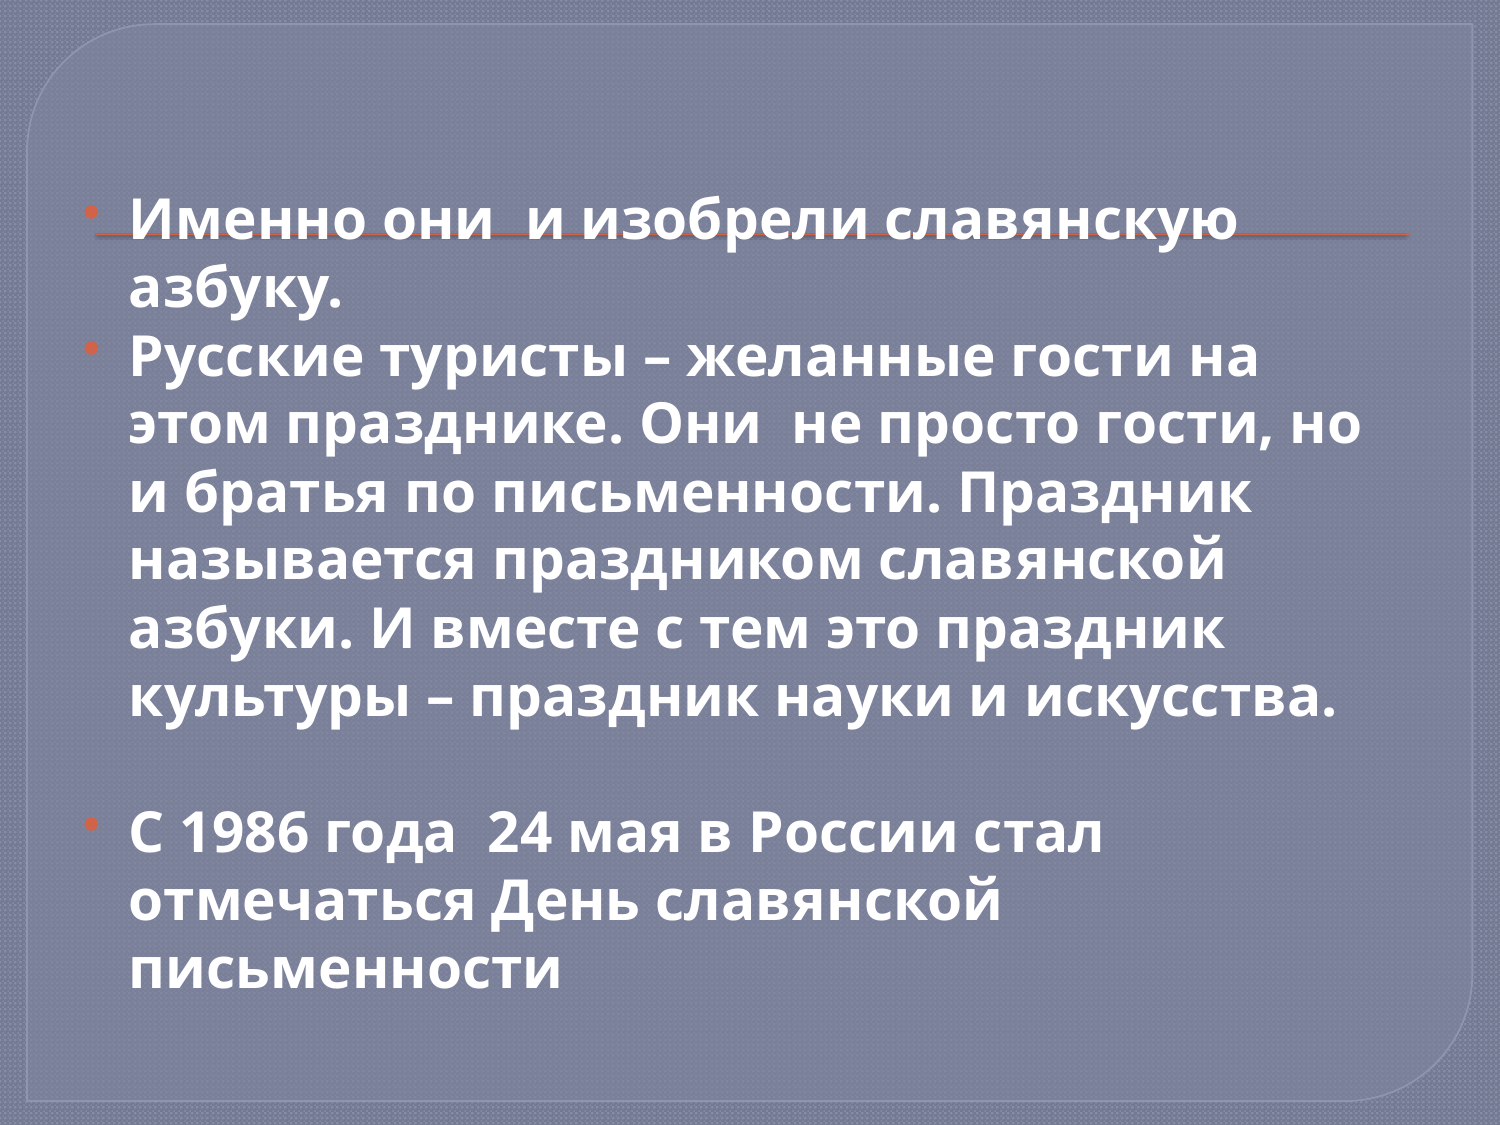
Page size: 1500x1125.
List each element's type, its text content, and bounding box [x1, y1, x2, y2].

list Именно они и изобрели славянскую азбуку. Русские туристы – желанные гости на этом празднике. Они не просто гости, но и братья по письменности. Праздник называется праздником славянской азбуки. И вместе с тем это праздник культуры – праздник науки и искусства. С 1986 года 24 мая в России стал отмечаться День славянской письменности [70, 175, 1425, 1013]
